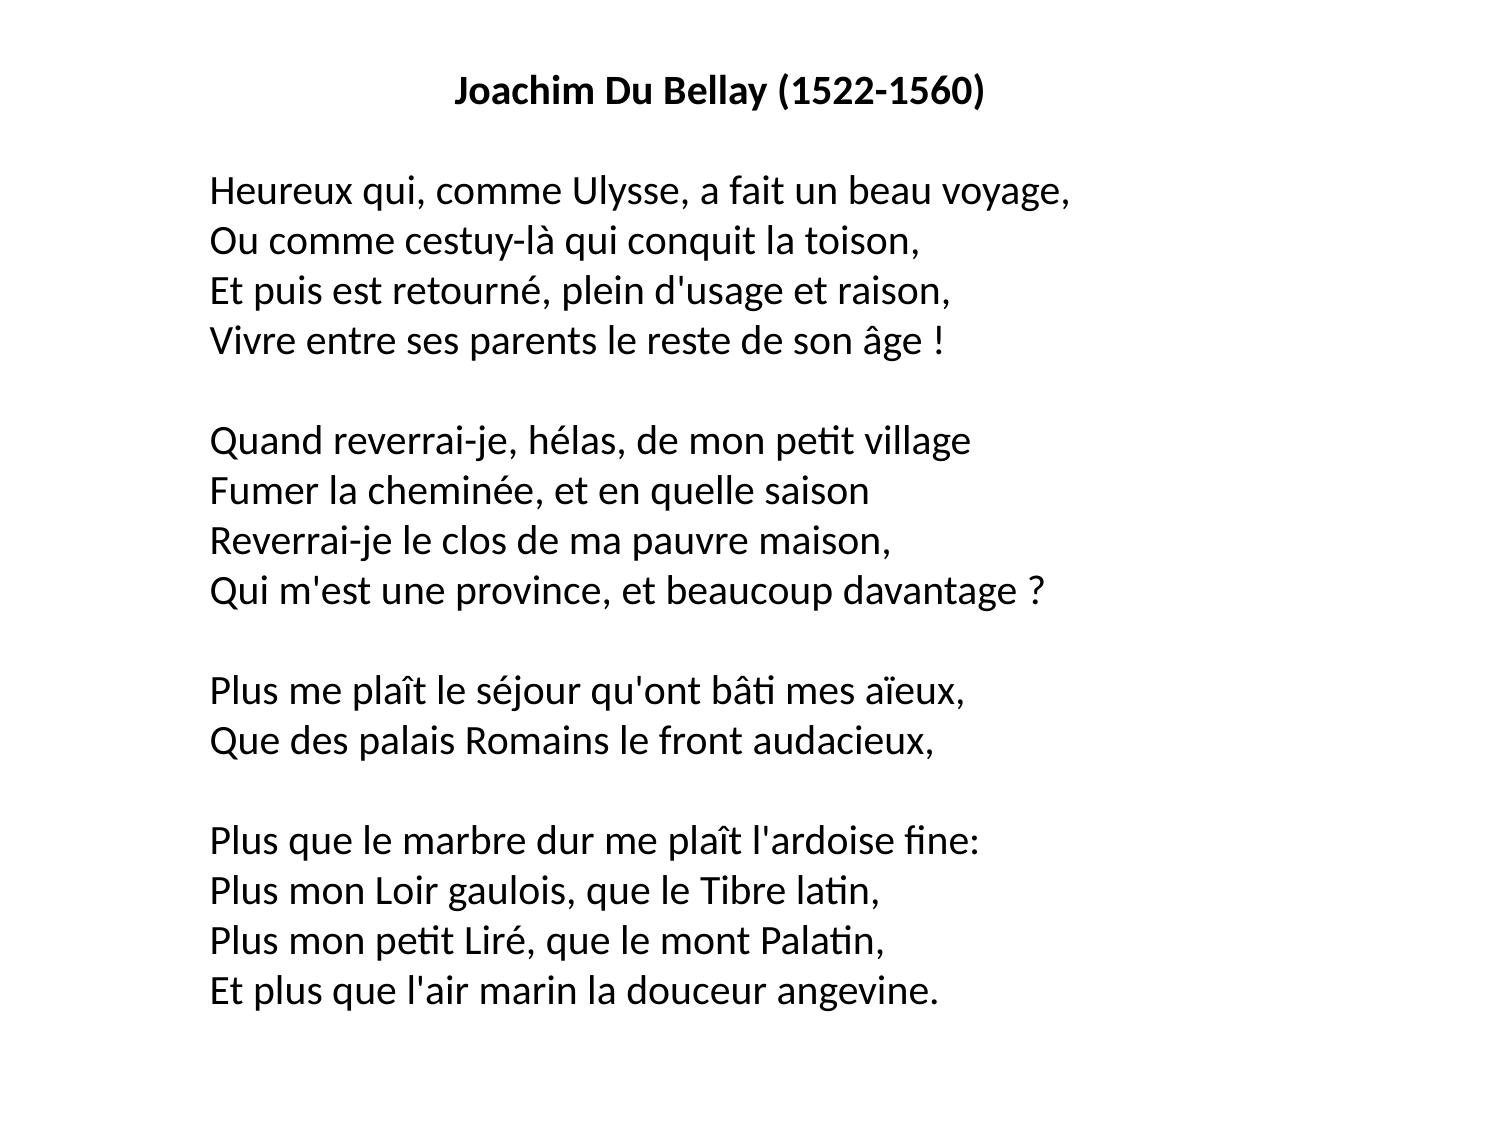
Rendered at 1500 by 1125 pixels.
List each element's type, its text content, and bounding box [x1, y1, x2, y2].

text_box Joachim Du Bellay (1522-1560) Heureux qui, comme Ulysse, a fait un beau voyage, Ou comme cestuy-là qui conquit la toison, Et puis est retourné, plein d'usage et raison, Vivre entre ses parents le reste de son âge ! Quand reverrai-je, hélas, de mon petit village Fumer la cheminée, et en quelle saison Reverrai-je le clos de ma pauvre maison, Qui m'est une province, et beaucoup davantage ? Plus me plaît le séjour qu'ont bâti mes aïeux, Que des palais Romains le front audacieux, Plus que le marbre dur me plaît l'ardoise fine: Plus mon Loir gaulois, que le Tibre latin, Plus mon petit Liré, que le mont Palatin, Et plus que l'air marin la douceur angevine. [194, 55, 1247, 1021]
